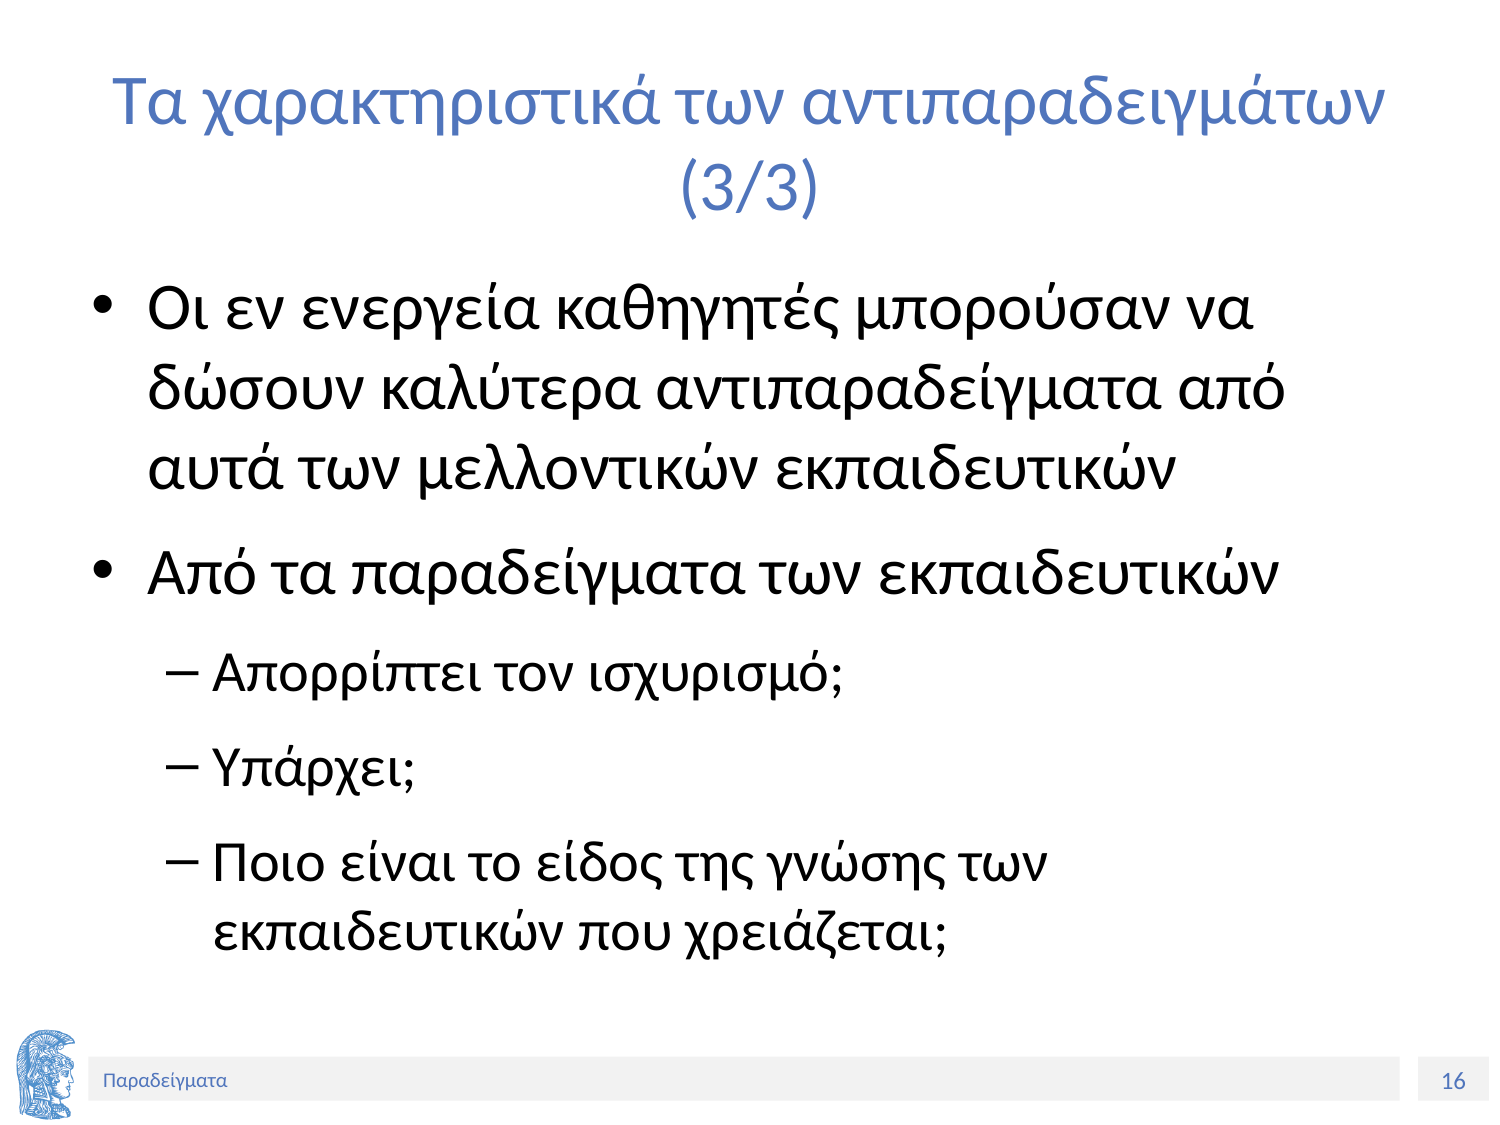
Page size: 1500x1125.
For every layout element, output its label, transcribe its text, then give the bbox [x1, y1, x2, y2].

list Οι εν ενεργεία καθηγητές μπορούσαν να δώσουν καλύτερα αντιπαραδείγματα από αυτά των μελλοντικών εκπαιδευτικών Από τα παραδείγματα των εκπαιδευτικών Απορρίπτει τον ισχυρισμό; Υπάρχει; Ποιο είναι το είδος της γνώσης των εκπαιδευτικών που χρειάζεται; [76, 255, 1427, 998]
title Τα χαρακτηριστικά των αντιπαραδειγμάτων (3/3) [75, 45, 1425, 233]
picture [9, 1026, 81, 1120]
